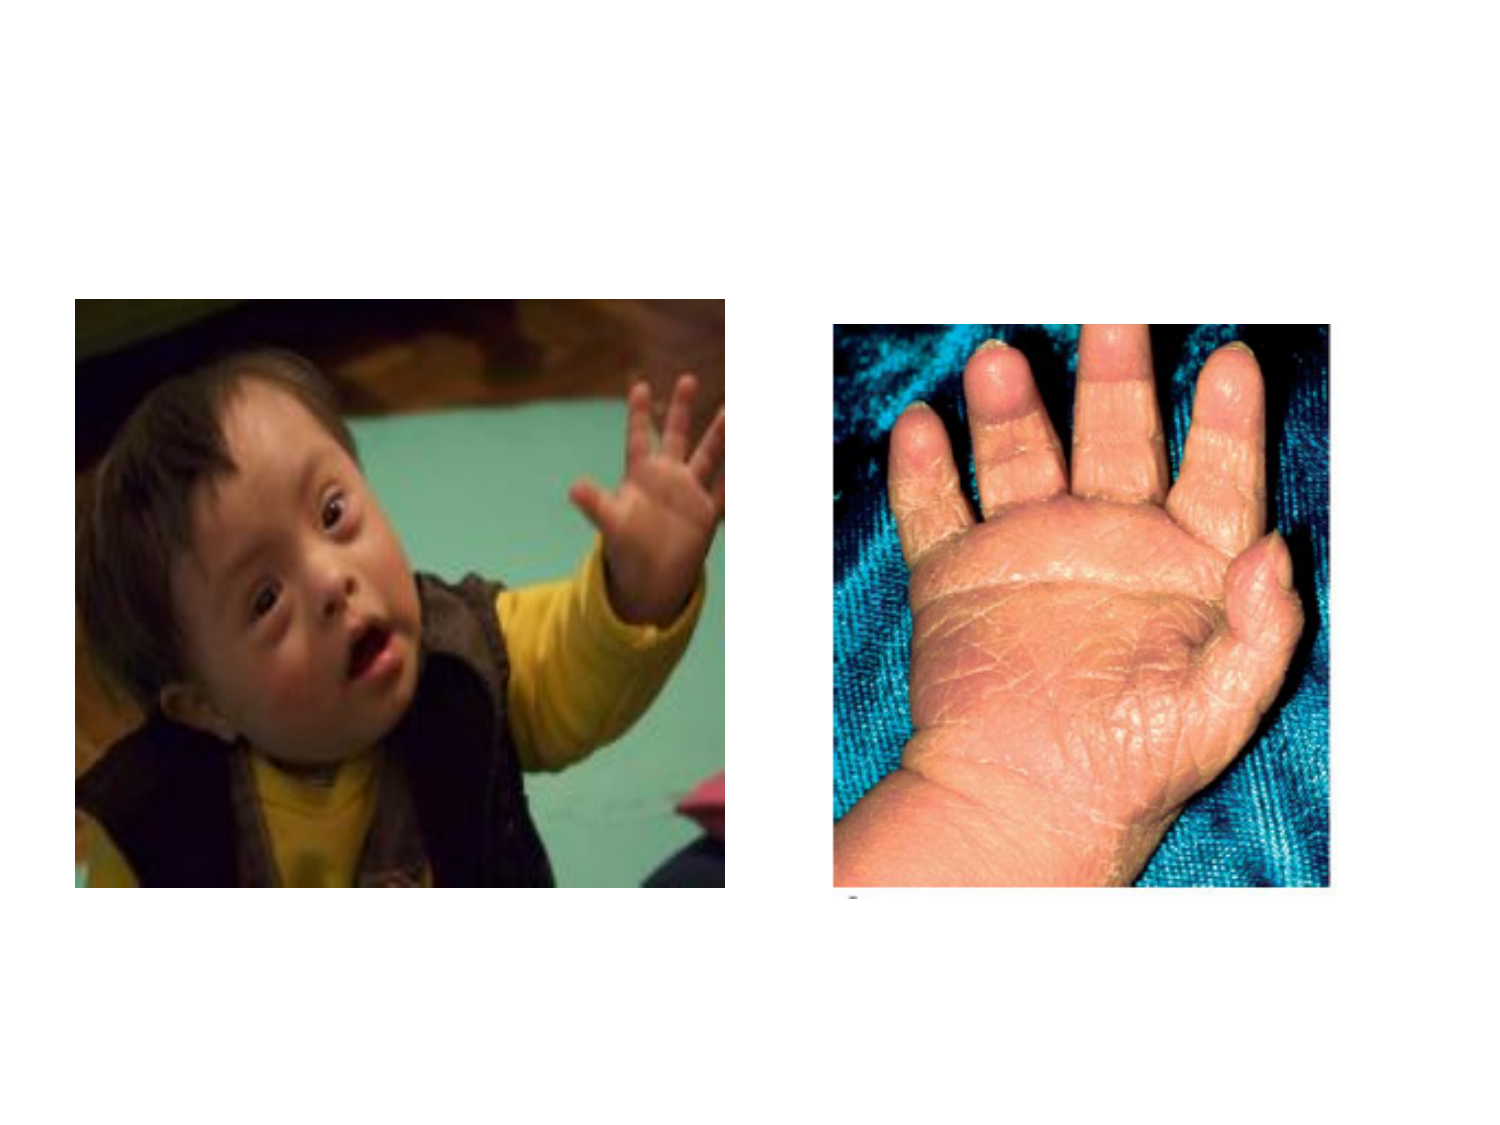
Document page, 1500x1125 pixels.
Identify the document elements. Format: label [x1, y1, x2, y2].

list [824, 324, 1340, 900]
picture [74, 299, 726, 888]
